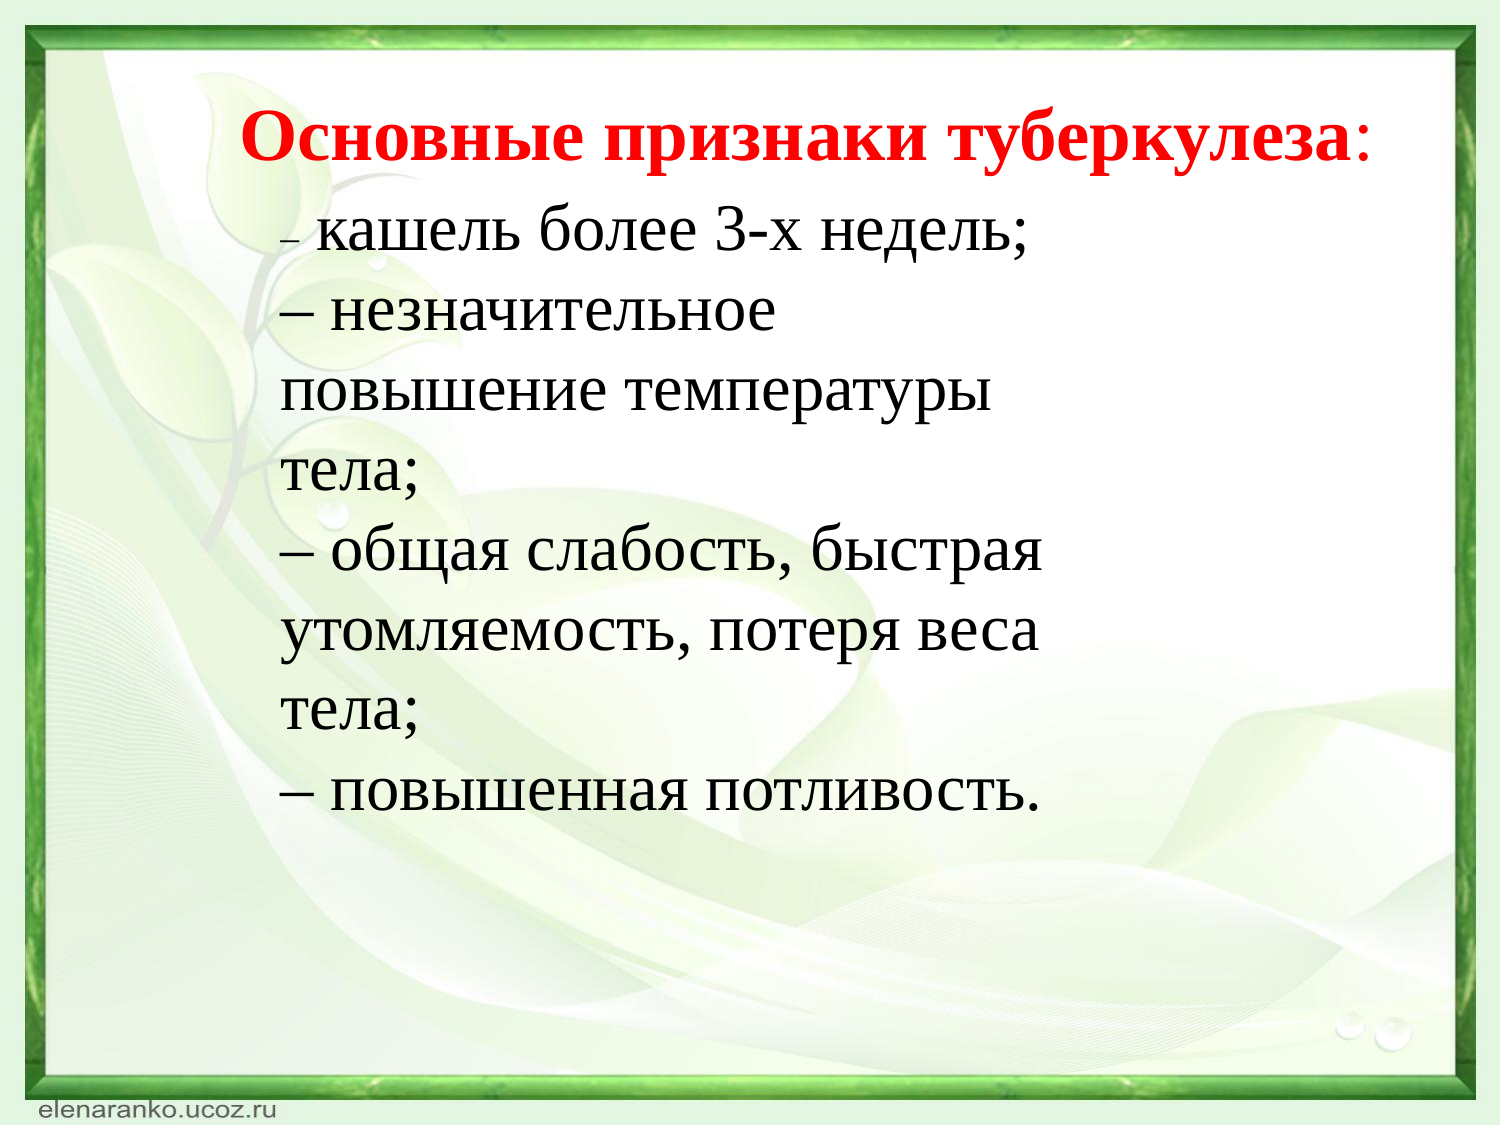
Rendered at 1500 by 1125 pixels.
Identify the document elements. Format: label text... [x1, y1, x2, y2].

text_box – кашель более 3-х недель; – незначительное повышение температуры тела; – общая слабость, быстрая утомляемость, потеря веса тела; – повышенная потливость. [265, 176, 1125, 831]
text_box Основные признаки туберкулеза: [224, 77, 1389, 273]
picture [0, 0, 1500, 1125]
